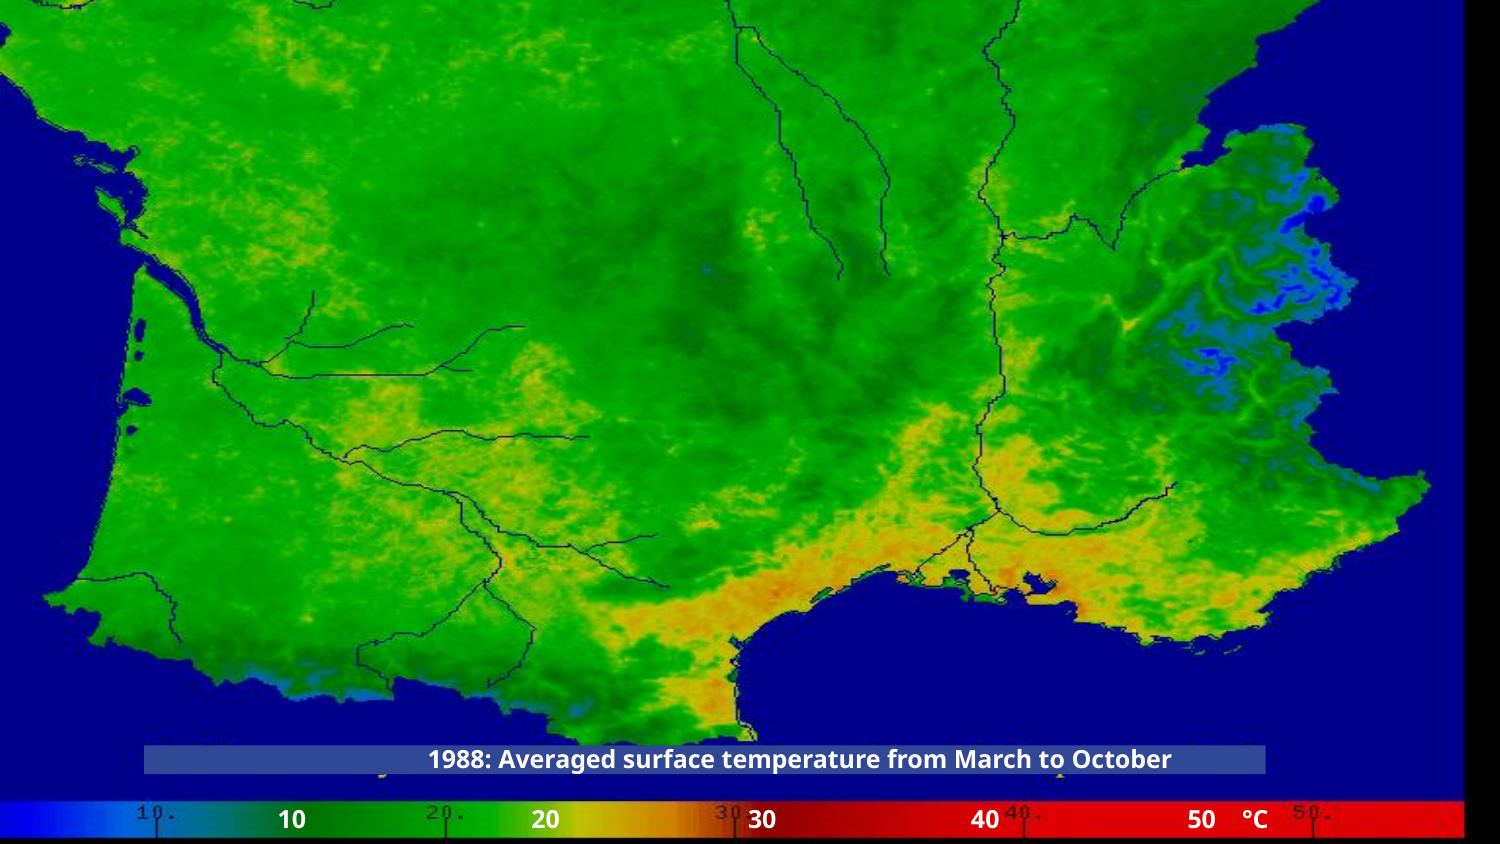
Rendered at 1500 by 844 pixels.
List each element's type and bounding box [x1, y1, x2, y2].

text_box [126, 736, 1422, 843]
picture [0, 0, 1500, 844]
